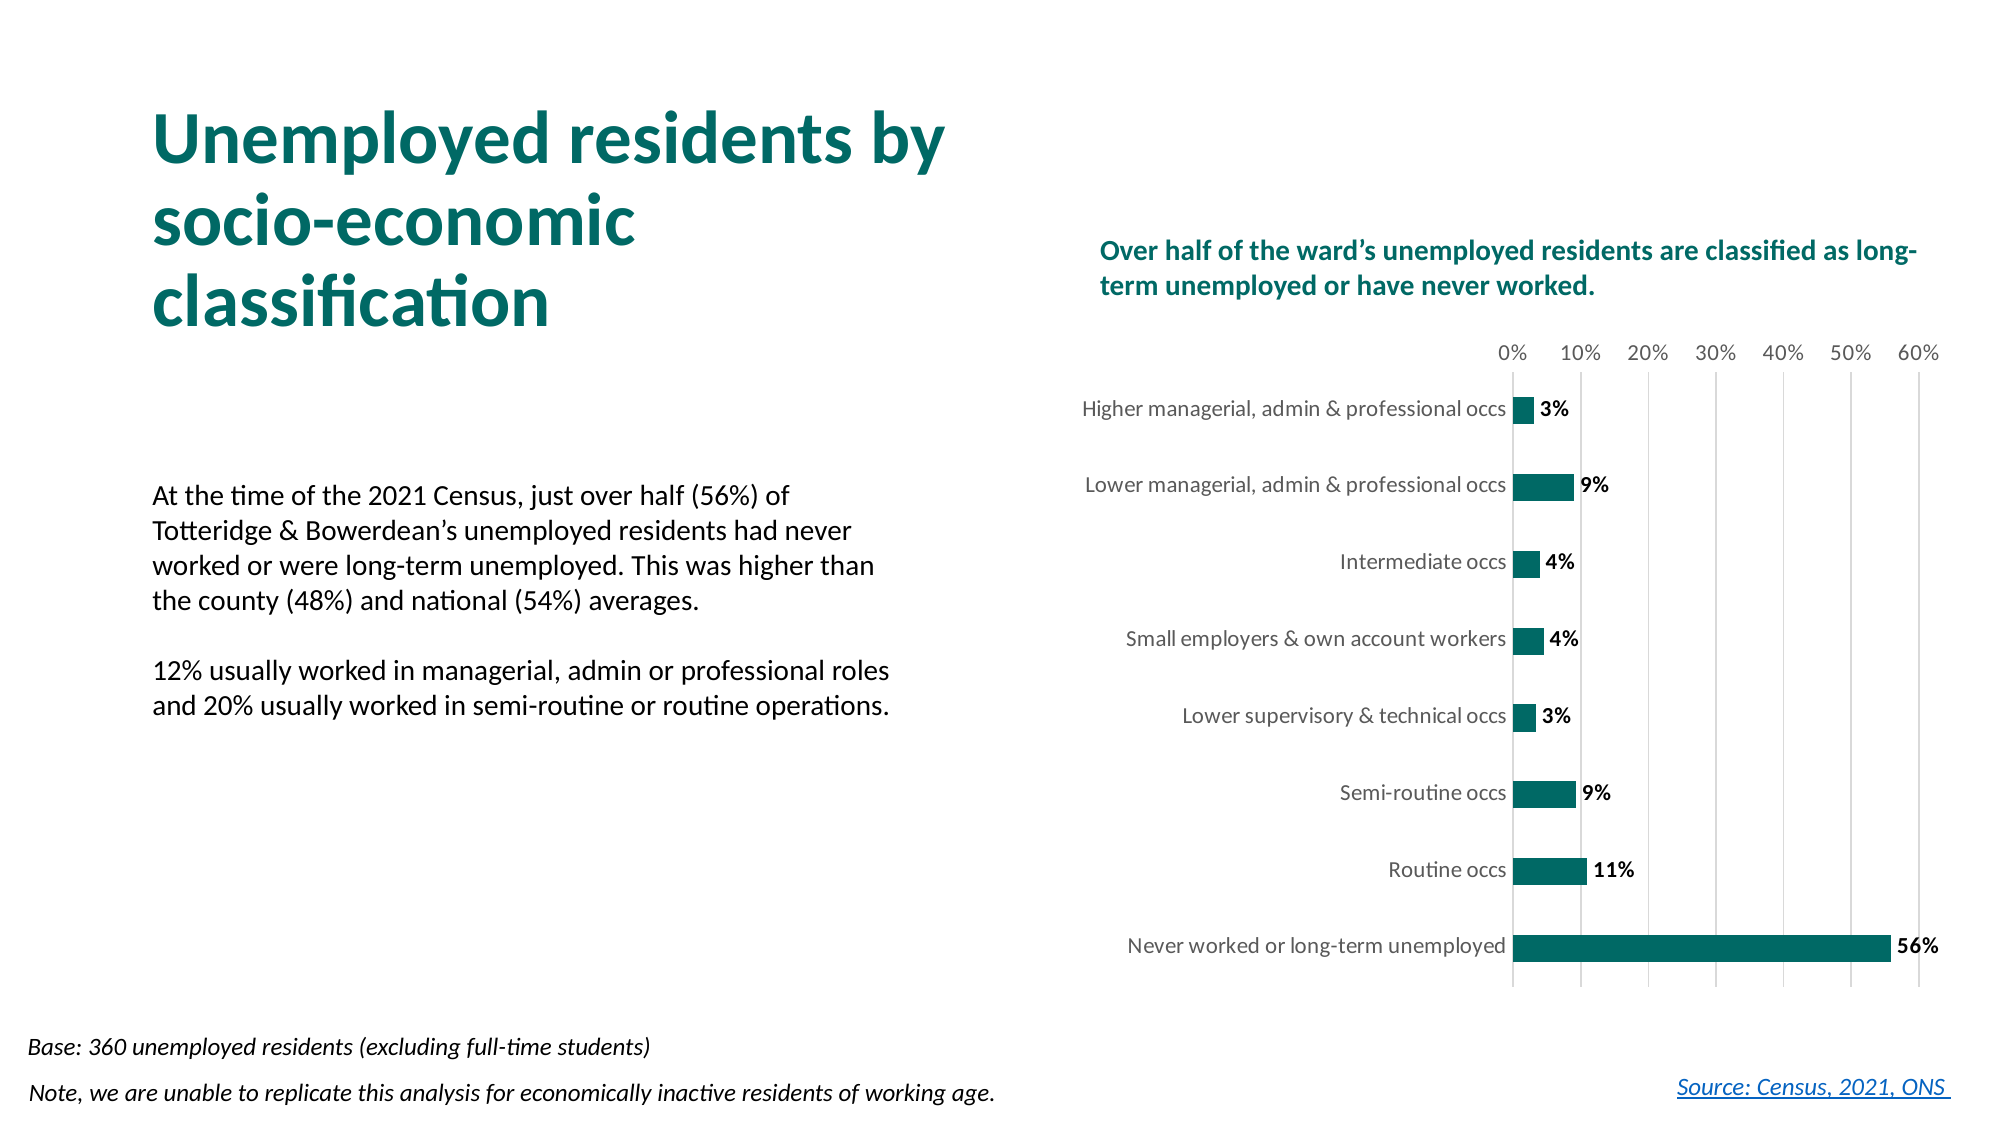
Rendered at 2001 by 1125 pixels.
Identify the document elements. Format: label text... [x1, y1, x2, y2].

text_box Over half of the ward’s unemployed residents are classified as long-term unemployed or have never worked. [1085, 223, 1958, 309]
text_box Base: 360 unemployed residents (excluding full-time students) [12, 1023, 889, 1069]
chart [1064, 329, 1958, 1001]
text_box Note, we are unable to replicate this analysis for economically inactive residents of working age. [13, 1068, 1016, 1114]
text_box Source: Census, 2021, ONS [1662, 1062, 1987, 1108]
title Unemployed residents by socio-economic classification [137, 112, 975, 330]
text_box At the time of the 2021 Census, just over half (56%) of Totteridge & Bowerdean’s unemployed residents had never worked or were long-term unemployed. This was higher than the county (48%) and national (54%) averages. 12% usually worked in managerial, admin or professional roles and 20% usually worked in semi-routine or routine operations. [137, 469, 923, 764]
